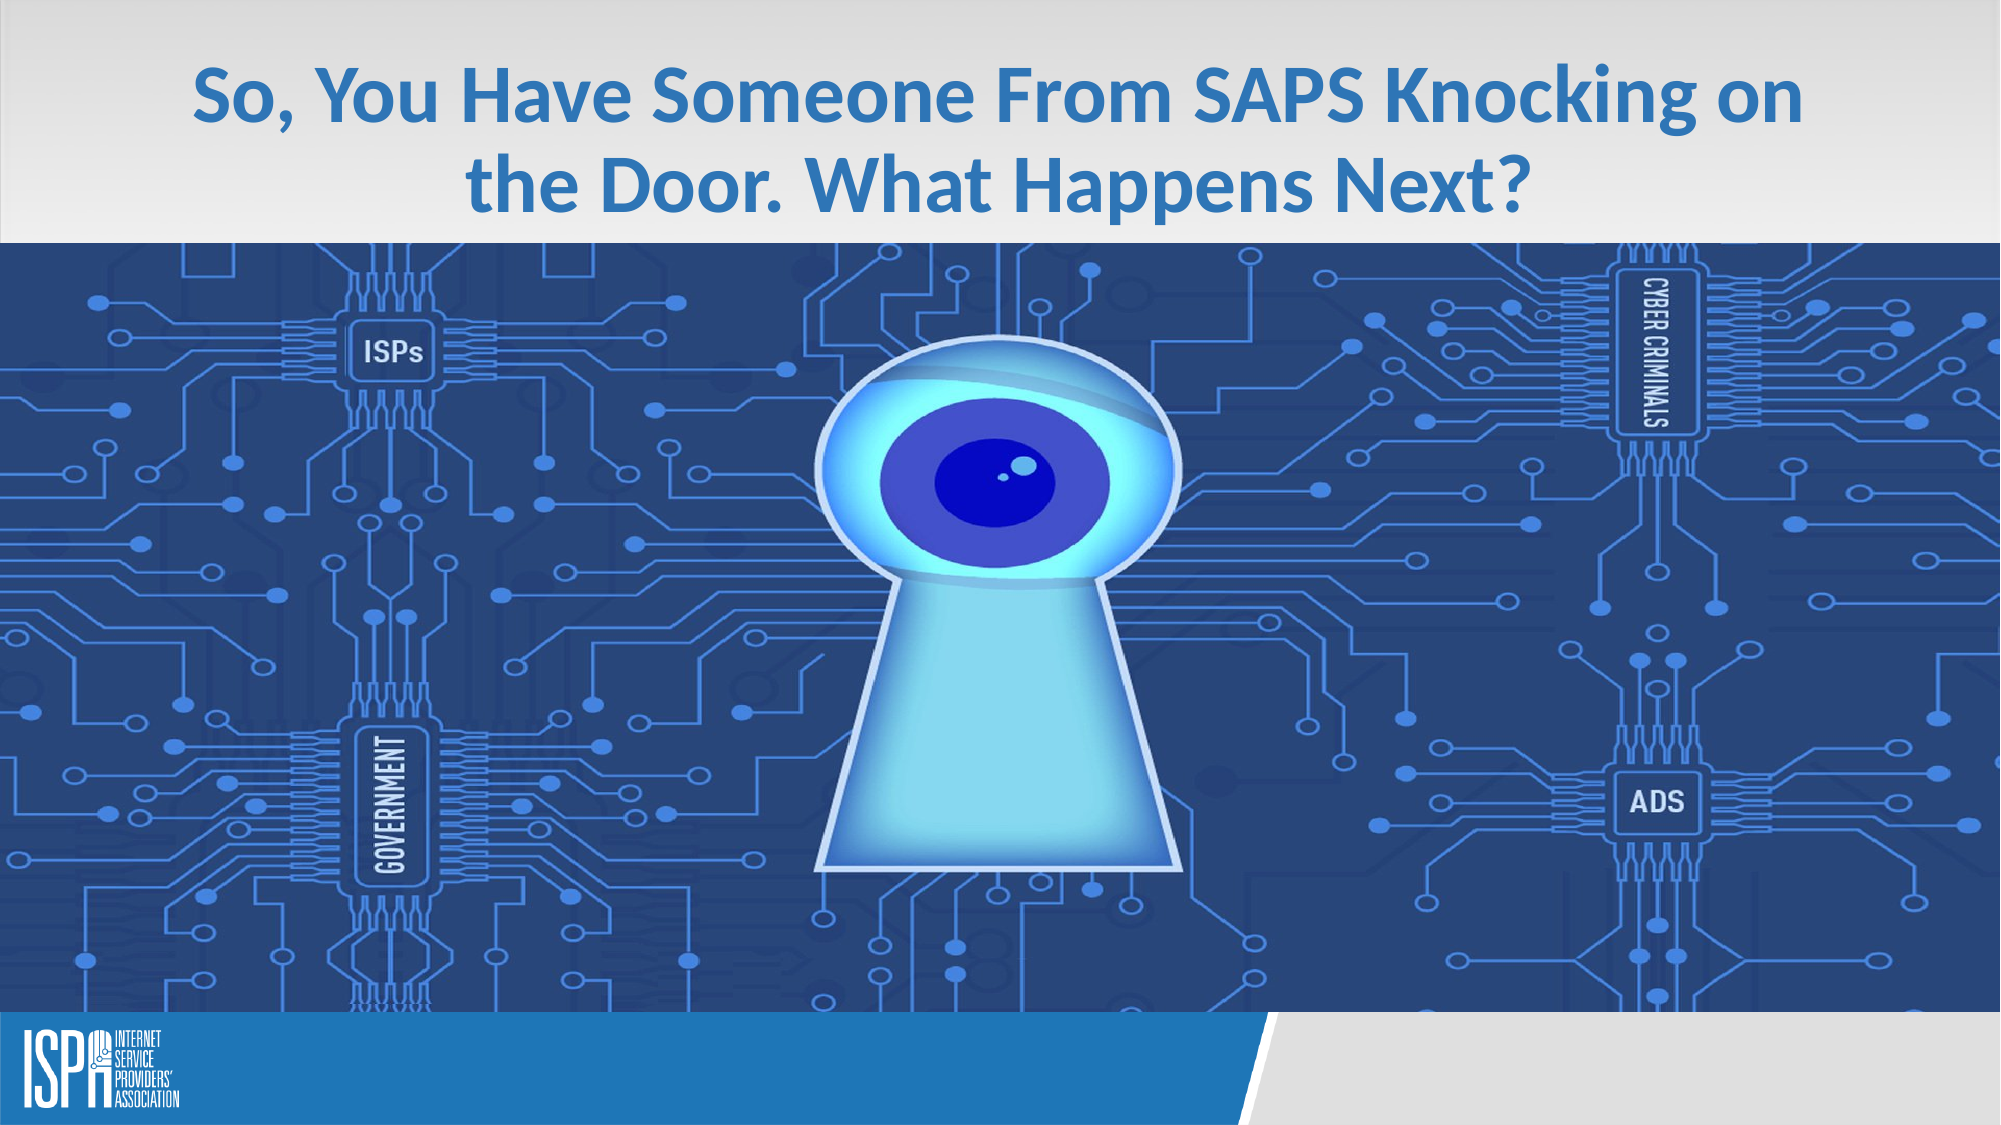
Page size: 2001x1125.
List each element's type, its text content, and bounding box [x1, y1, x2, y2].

list So, You Have Someone From SAPS Knocking on the Door. What Happens Next? [137, 42, 1863, 243]
picture [0, 0, 2001, 1125]
